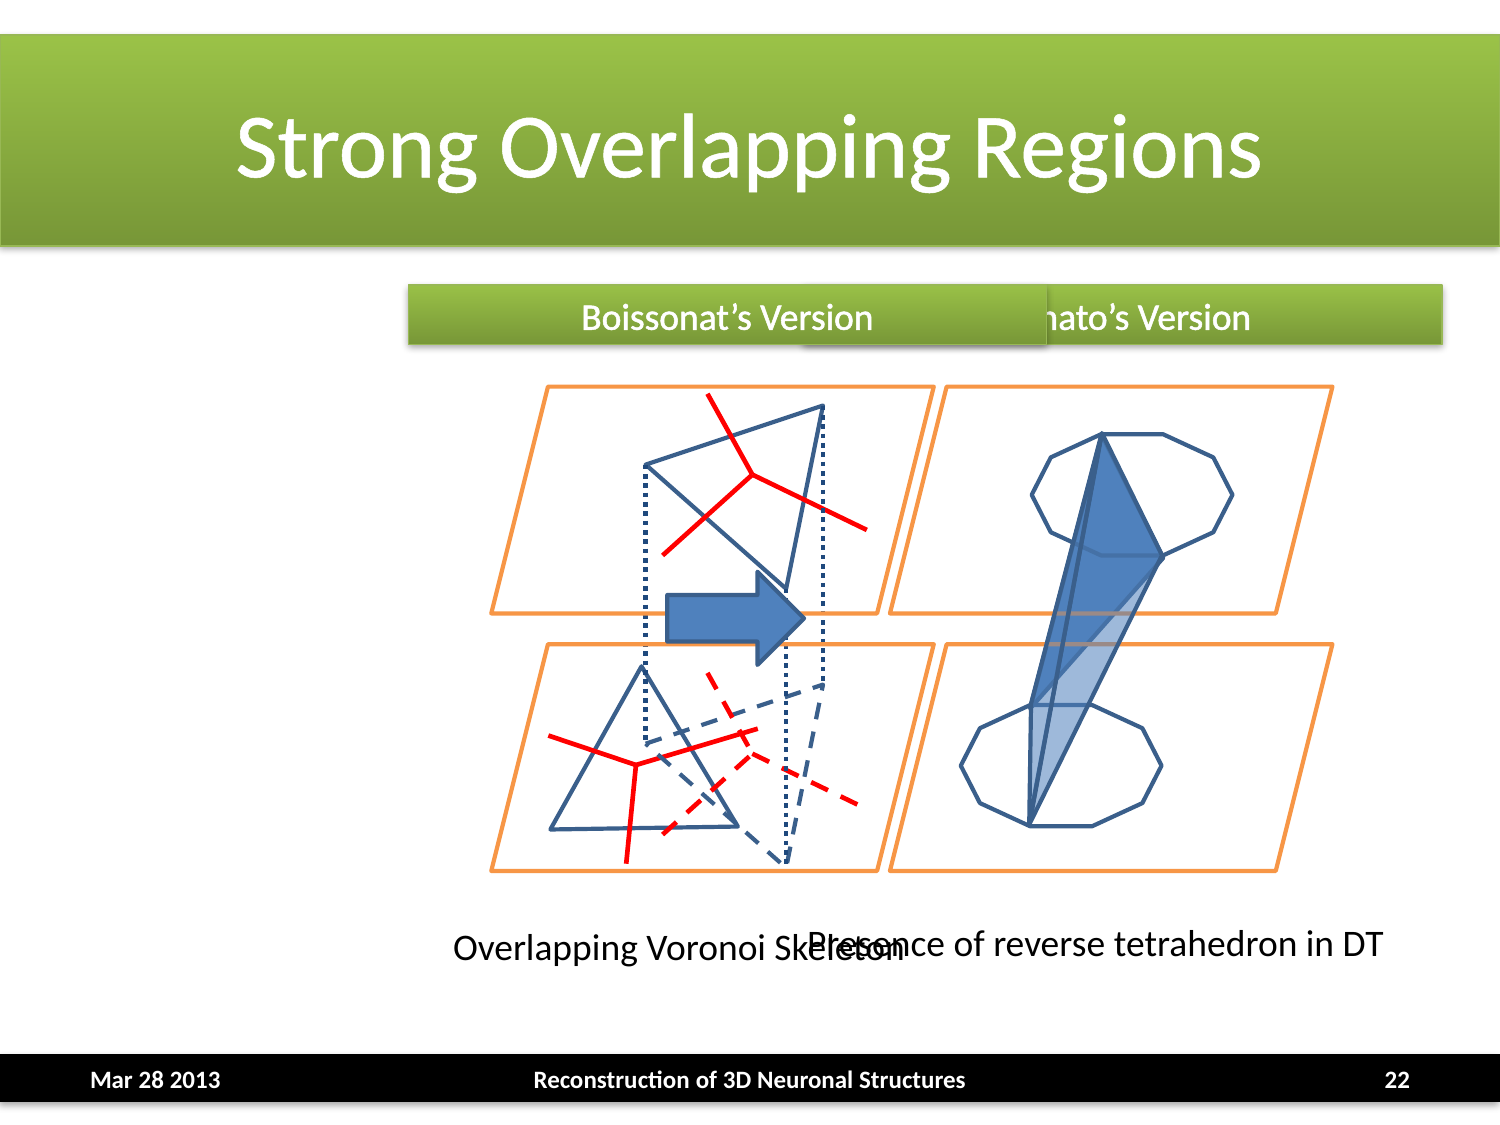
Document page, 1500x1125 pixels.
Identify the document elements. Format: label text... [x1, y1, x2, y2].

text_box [1048, 284, 1443, 973]
title Strong Overlapping Regions [0, 35, 1500, 247]
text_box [408, 284, 1047, 977]
